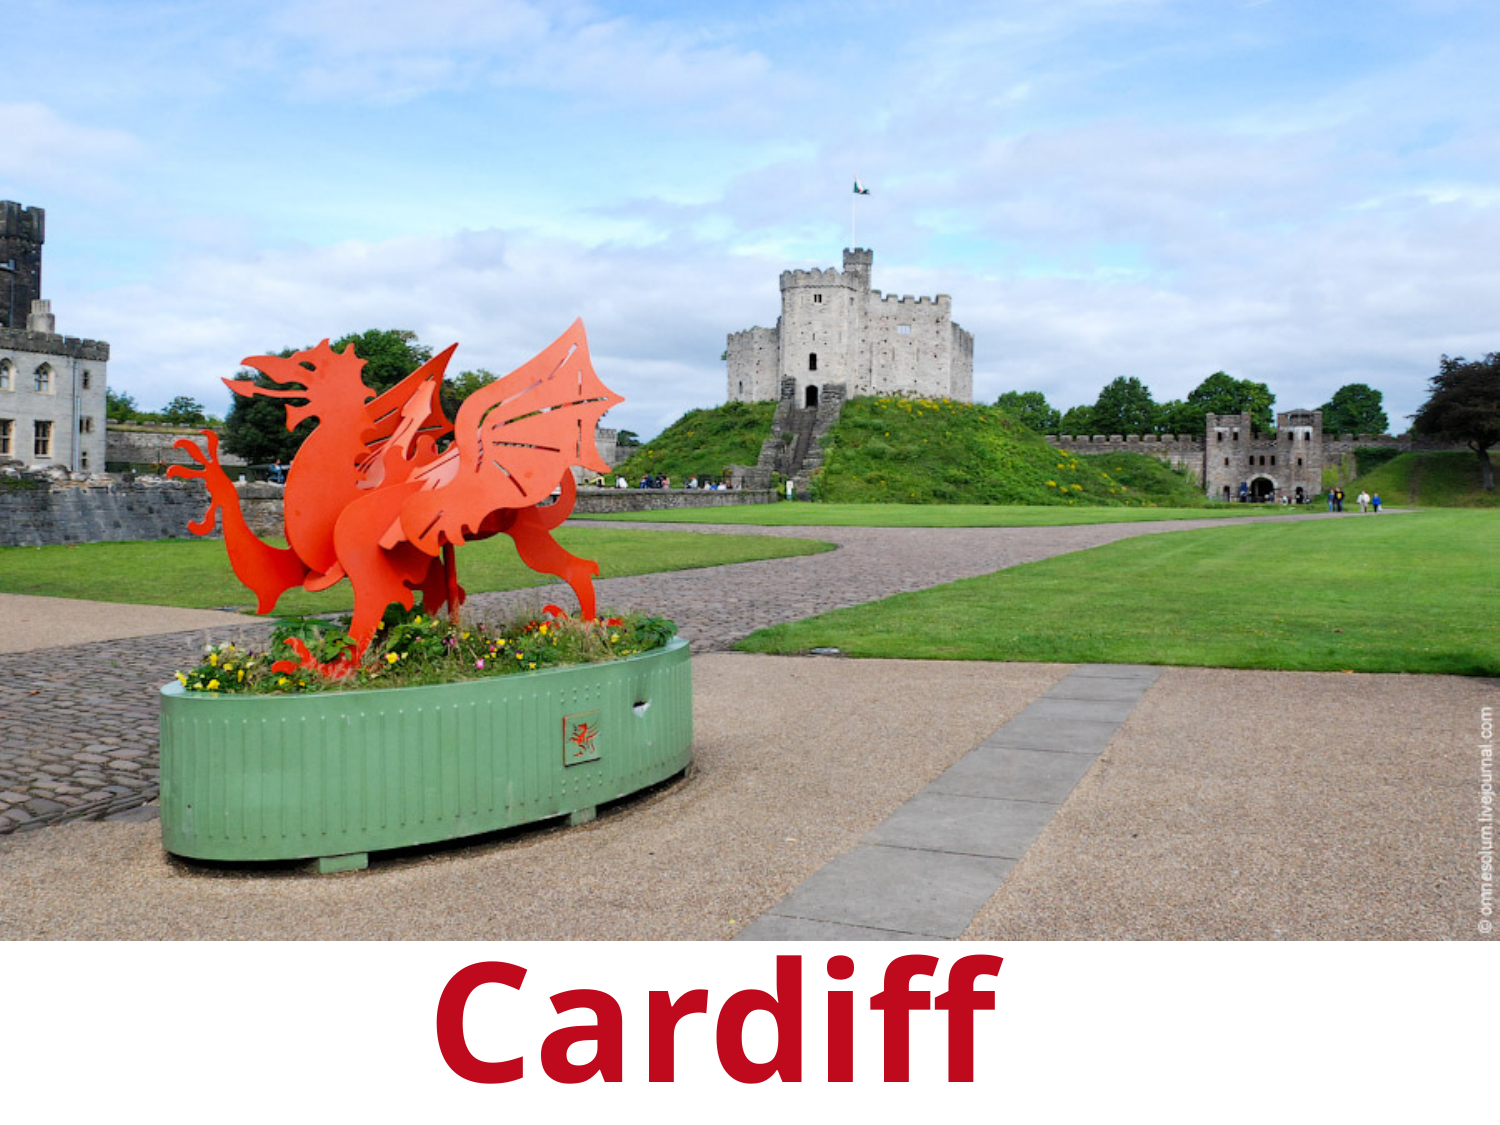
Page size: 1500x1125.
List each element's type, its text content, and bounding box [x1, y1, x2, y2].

picture [0, 0, 1500, 941]
text_box Cardiff [212, 950, 1213, 1123]
